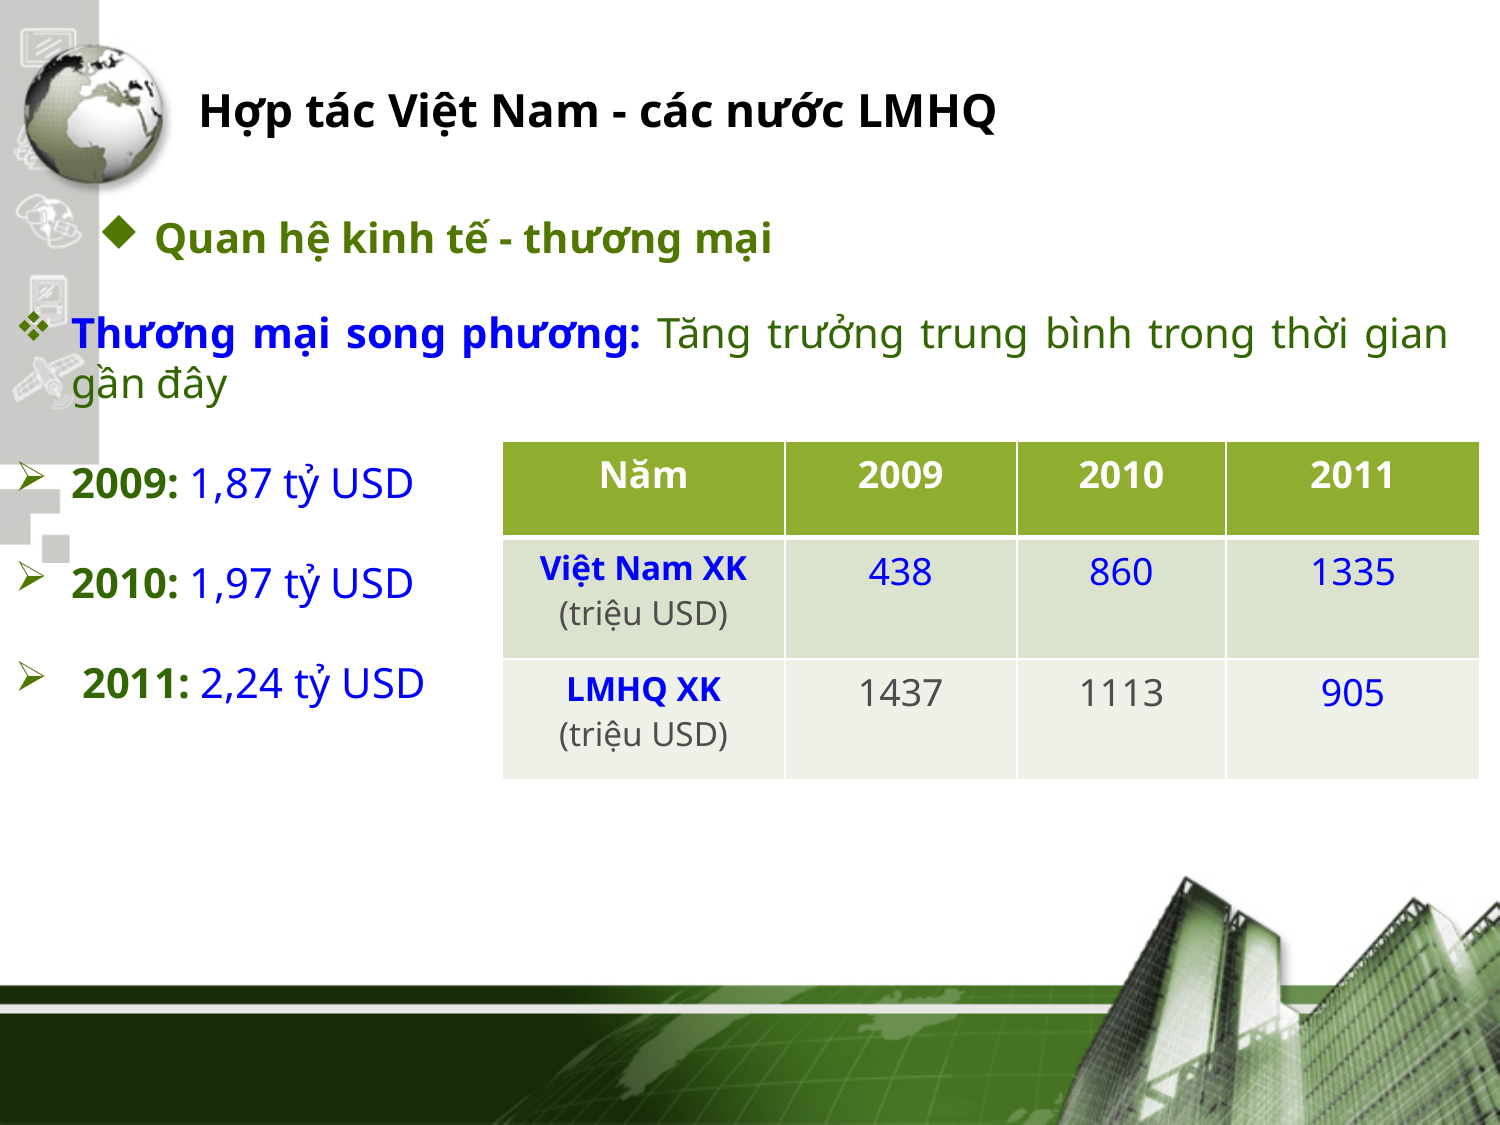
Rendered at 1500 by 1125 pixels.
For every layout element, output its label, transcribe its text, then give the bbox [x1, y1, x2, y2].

table_cell Việt Nam XK (triệu USD) [503, 540, 784, 658]
picture [0, 0, 176, 299]
picture [0, 871, 1500, 1125]
table_header 2009 [786, 442, 1016, 535]
table_cell 1113 [1018, 660, 1225, 779]
table_cell LMHQ XK (triệu USD) [503, 660, 784, 779]
text_box Thương mại song phương: Tăng trưởng trung bình trong thời gian gần đây 2009: 1,87 tỷ USD 2010: 1,97 tỷ USD 2011: 2,24 tỷ USD [0, 299, 1466, 1061]
table_cell 438 [786, 540, 1016, 658]
table_header 2010 [1018, 442, 1225, 535]
table_cell 860 [1018, 540, 1225, 658]
table_cell 1335 [1227, 540, 1479, 658]
title Hợp tác Việt Nam - các nước LMHQ [183, 59, 1471, 160]
list Quan hệ kinh tế - thương mại [83, 204, 1413, 291]
table_header Năm [503, 442, 784, 535]
table_header 2011 [1227, 442, 1479, 535]
table_cell 905 [1227, 660, 1479, 779]
table_cell 1437 [786, 660, 1016, 779]
